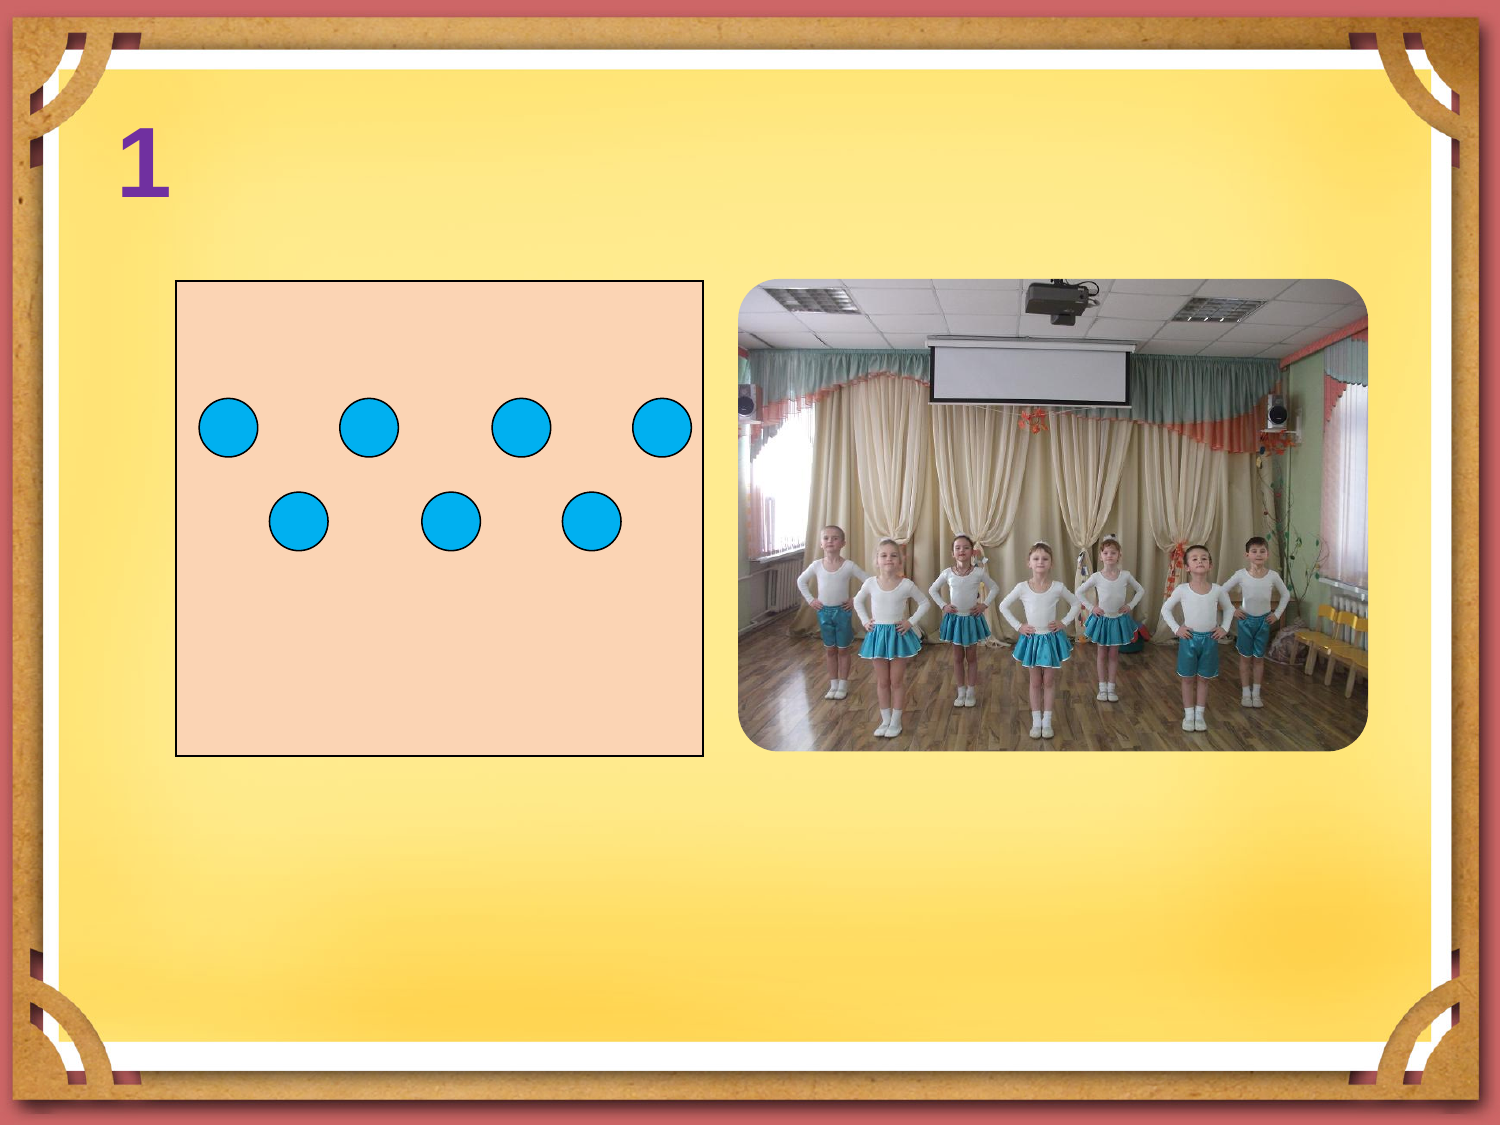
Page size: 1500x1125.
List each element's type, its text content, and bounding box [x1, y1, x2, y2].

text_box [269, 492, 329, 551]
text_box [199, 398, 258, 457]
text_box [421, 492, 481, 551]
text_box [562, 492, 622, 551]
text_box [492, 398, 551, 457]
text_box [632, 398, 692, 457]
table_header [177, 282, 702, 755]
text_box 1 [101, 90, 187, 225]
text_box [339, 398, 399, 457]
picture [0, 0, 1500, 1125]
